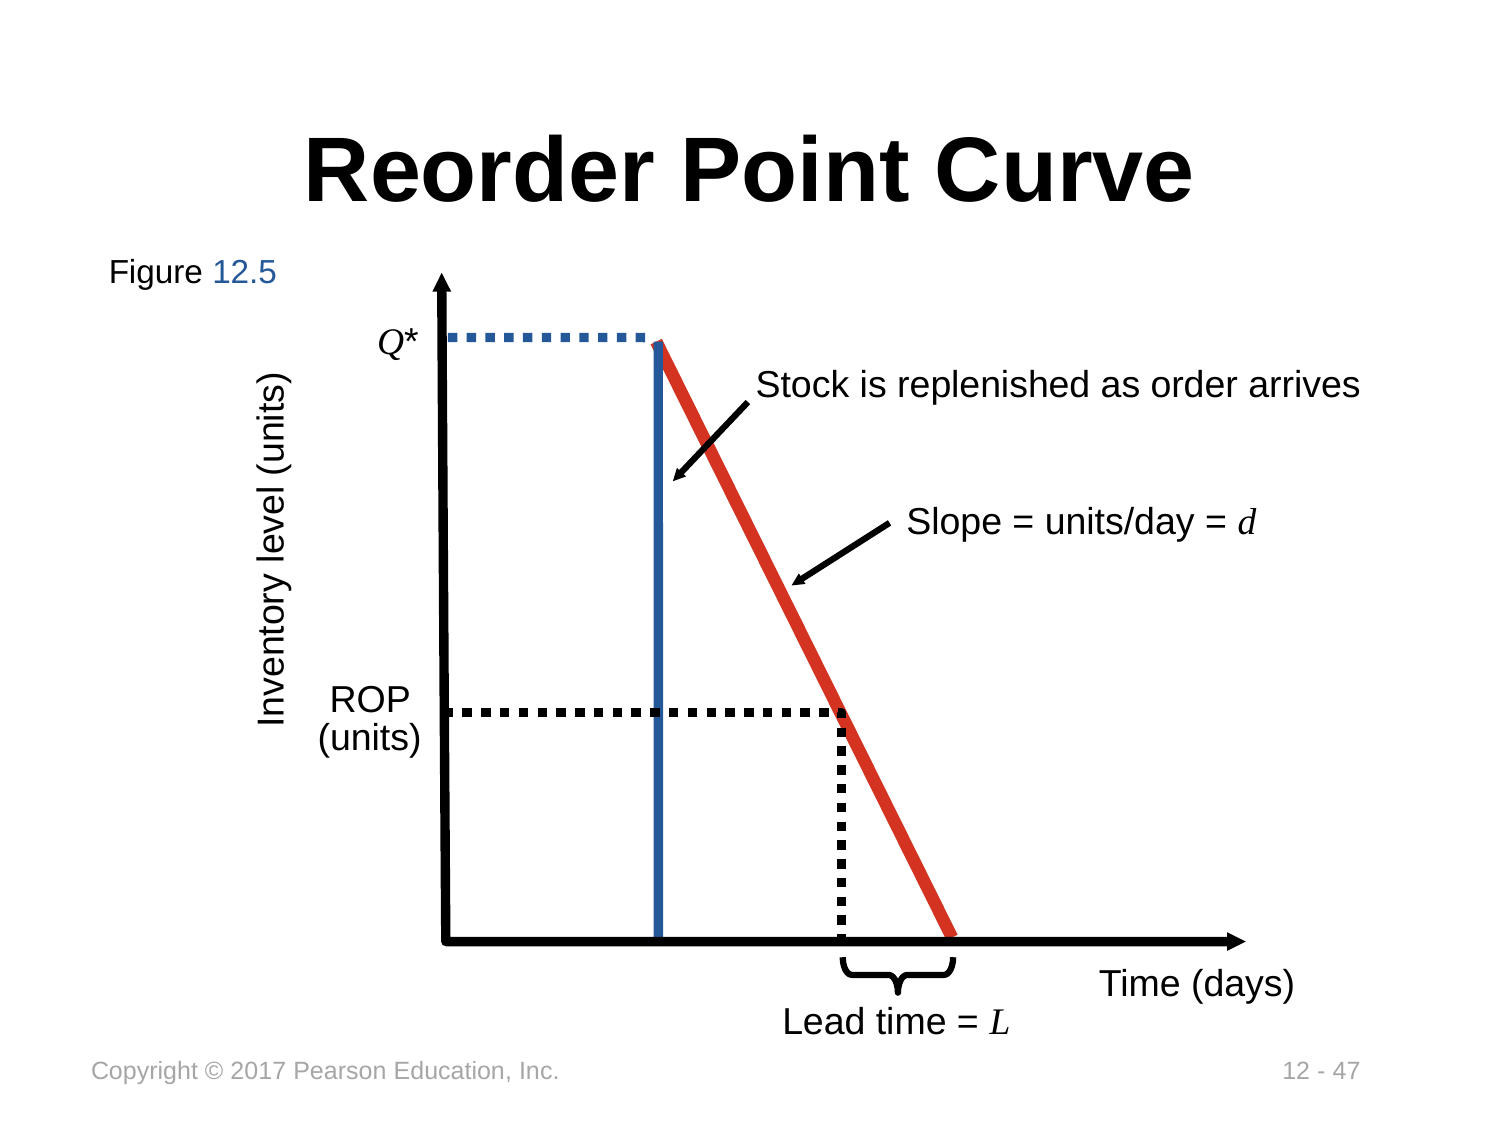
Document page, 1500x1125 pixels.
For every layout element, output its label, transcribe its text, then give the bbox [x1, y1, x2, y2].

text_box Figure 12.5 [93, 242, 292, 297]
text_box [761, 956, 1032, 1051]
text_box Stock is replenished as order arrives [1316, 352, 1376, 412]
title Reorder Point Curve [89, 87, 1411, 244]
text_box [238, 272, 1312, 1013]
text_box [791, 489, 1279, 586]
